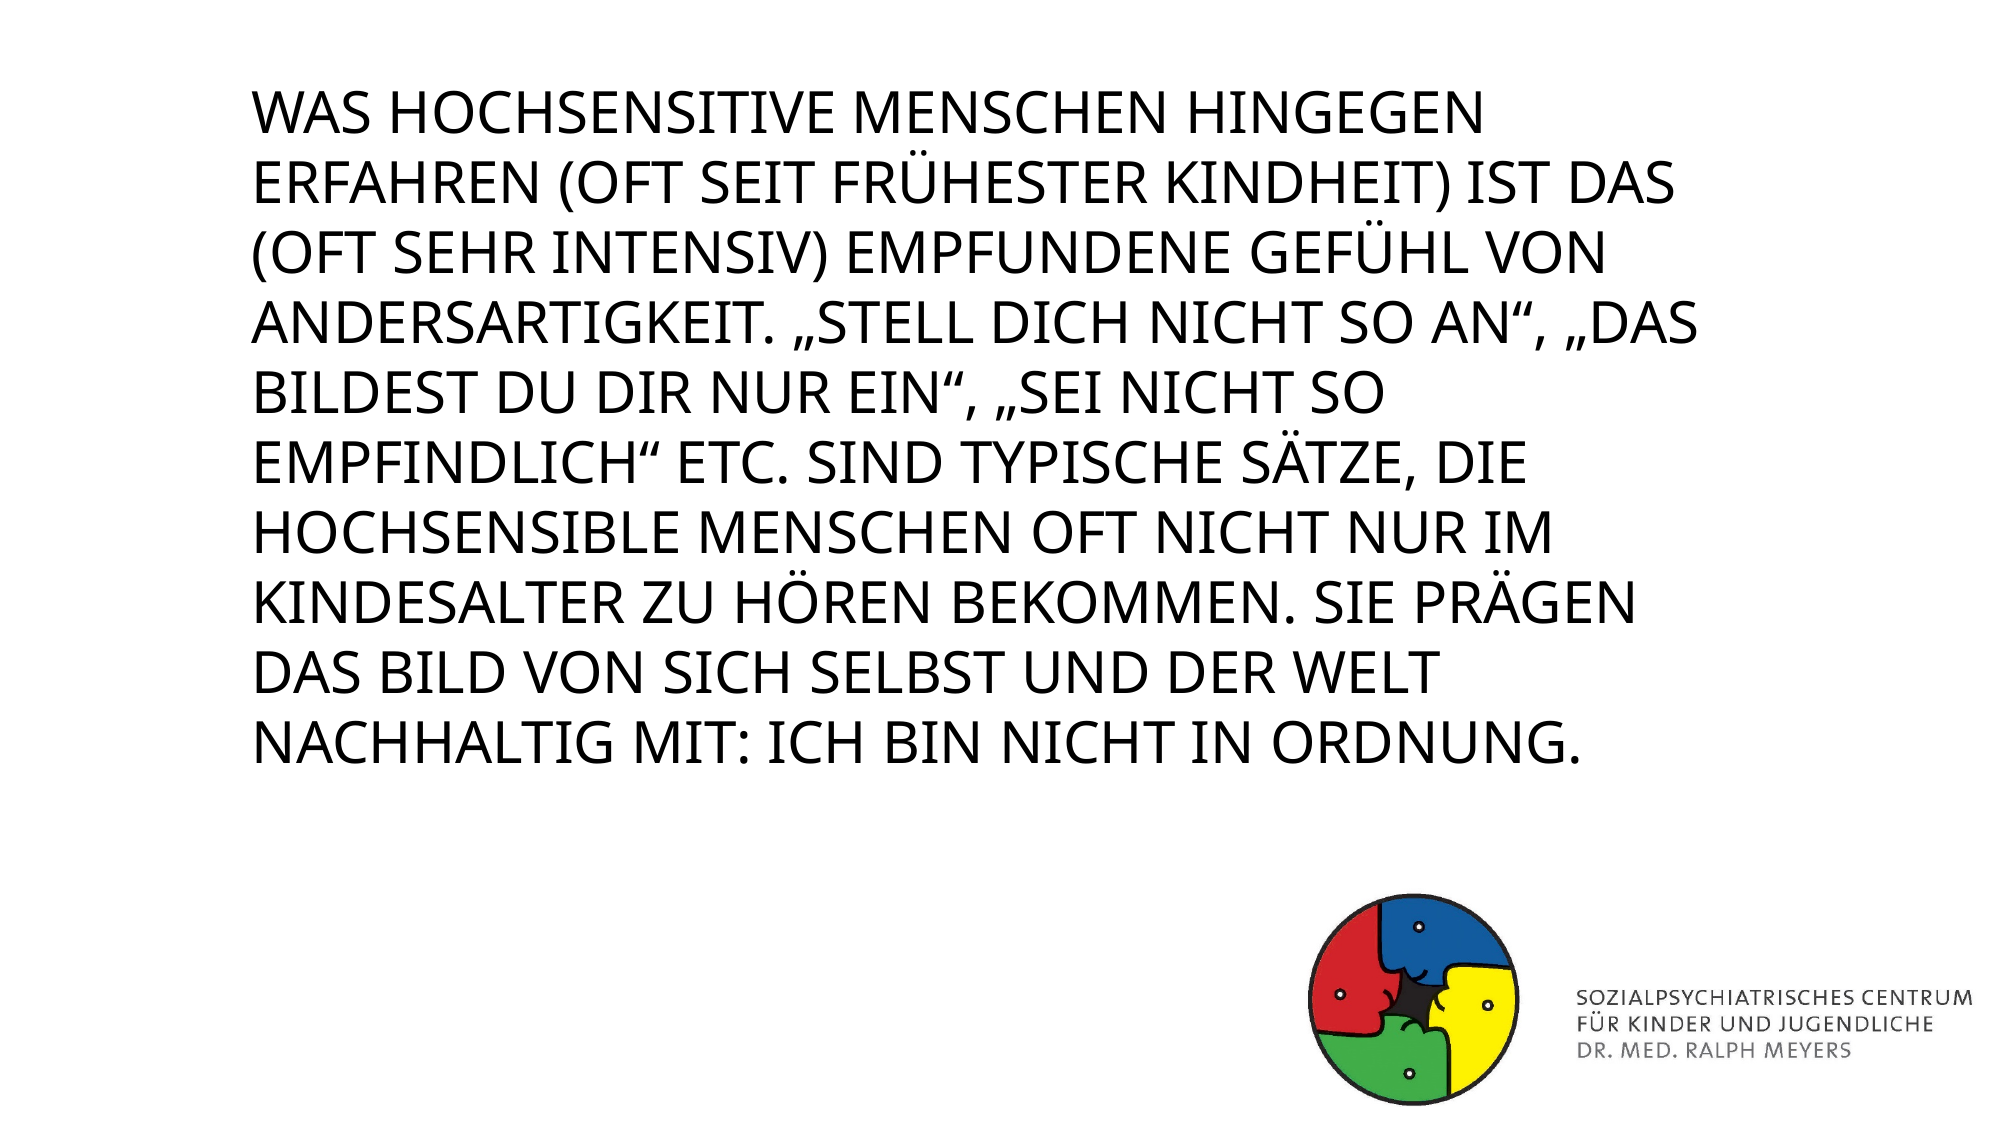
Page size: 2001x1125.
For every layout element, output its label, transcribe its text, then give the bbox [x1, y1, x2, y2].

picture [1301, 888, 1978, 1107]
subtitle Was hochsensitive Menschen hingegen erfahren (oft seit frühester Kindheit) ist das (oft sehr intensiv) empfundene Gefühl von Andersartigkeit. „Stell dich nicht so an“, „Das bildest du dir nur ein“, „Sei nicht so empfindlich“ etc. sind typische Sätze, die hochsensible Menschen oft nicht nur im Kindesalter zu hören bekommen. Sie prägen das Bild von sich selbst und der Welt nachhaltig mit: Ich bin nicht in Ordnung. [236, 67, 1737, 1125]
